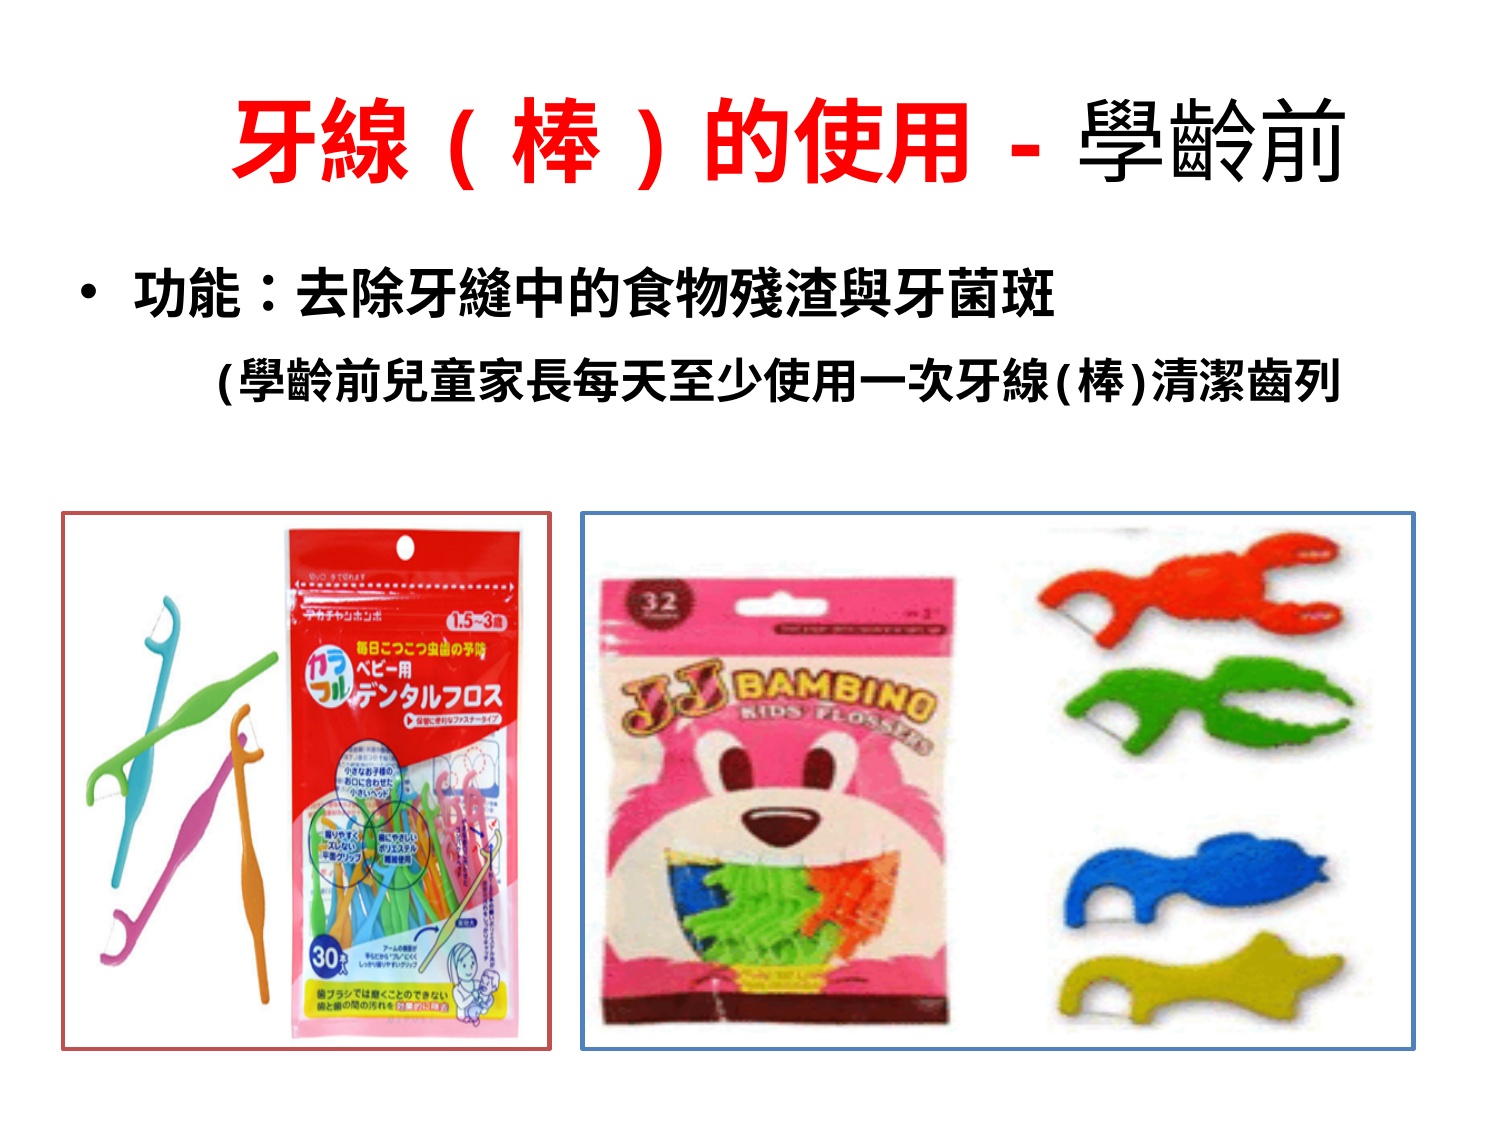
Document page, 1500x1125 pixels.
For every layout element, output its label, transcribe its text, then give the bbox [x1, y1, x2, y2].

list 功能：去除牙縫中的食物殘渣與牙菌斑 (學齡前兒童家長每天至少使用一次牙線(棒)清潔齒列 [64, 231, 1415, 468]
title 牙線(棒)的使用-學齡前 [75, 45, 1425, 233]
picture [584, 515, 1412, 1048]
picture [64, 515, 548, 1048]
